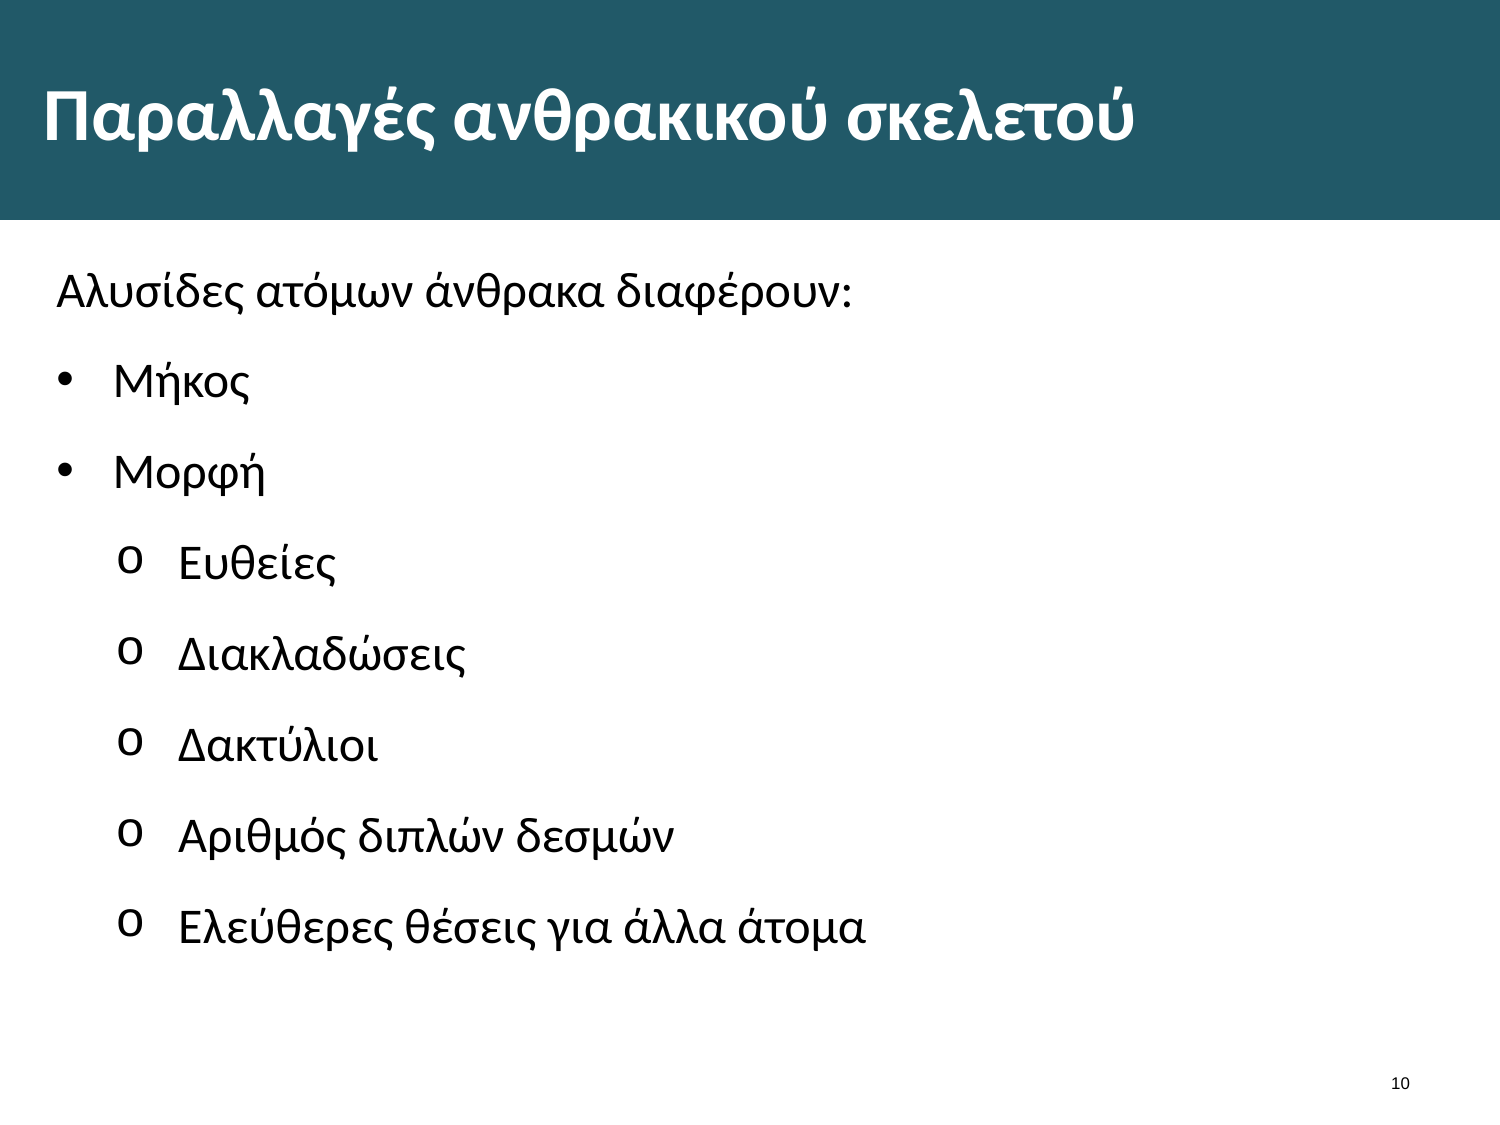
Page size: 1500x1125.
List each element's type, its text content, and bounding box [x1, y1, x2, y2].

slide_number 9 [1074, 1042, 1425, 1103]
list Αλυσίδες ατόμων άνθρακα διαφέρουν: Μήκος Μορφή Ευθείες Διακλαδώσεις Δακτύλιοι Αριθμός διπλών δεσμών Ελεύθερες θέσεις για άλλα άτομα [41, 243, 1459, 1083]
title Παραλλαγές ανθρακικού σκελετού [0, 0, 1500, 220]
